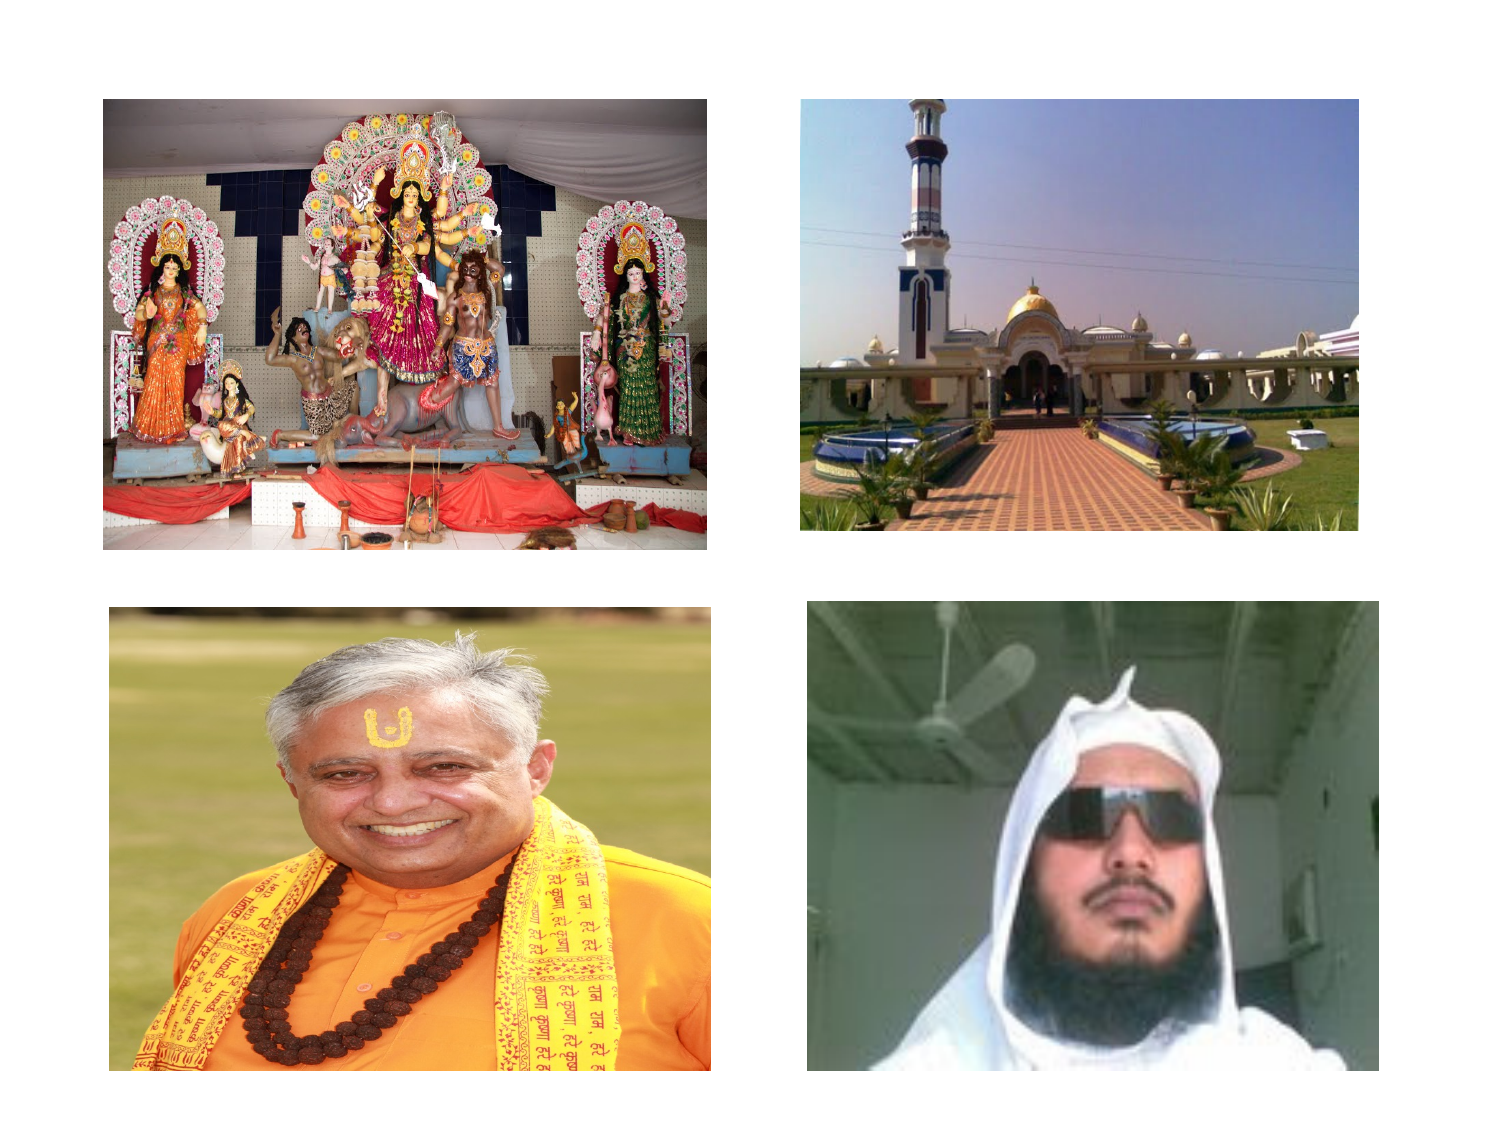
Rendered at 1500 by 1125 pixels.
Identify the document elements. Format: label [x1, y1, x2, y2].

picture [799, 99, 1359, 531]
picture [102, 99, 707, 551]
picture [109, 607, 711, 1071]
picture [807, 600, 1379, 1071]
